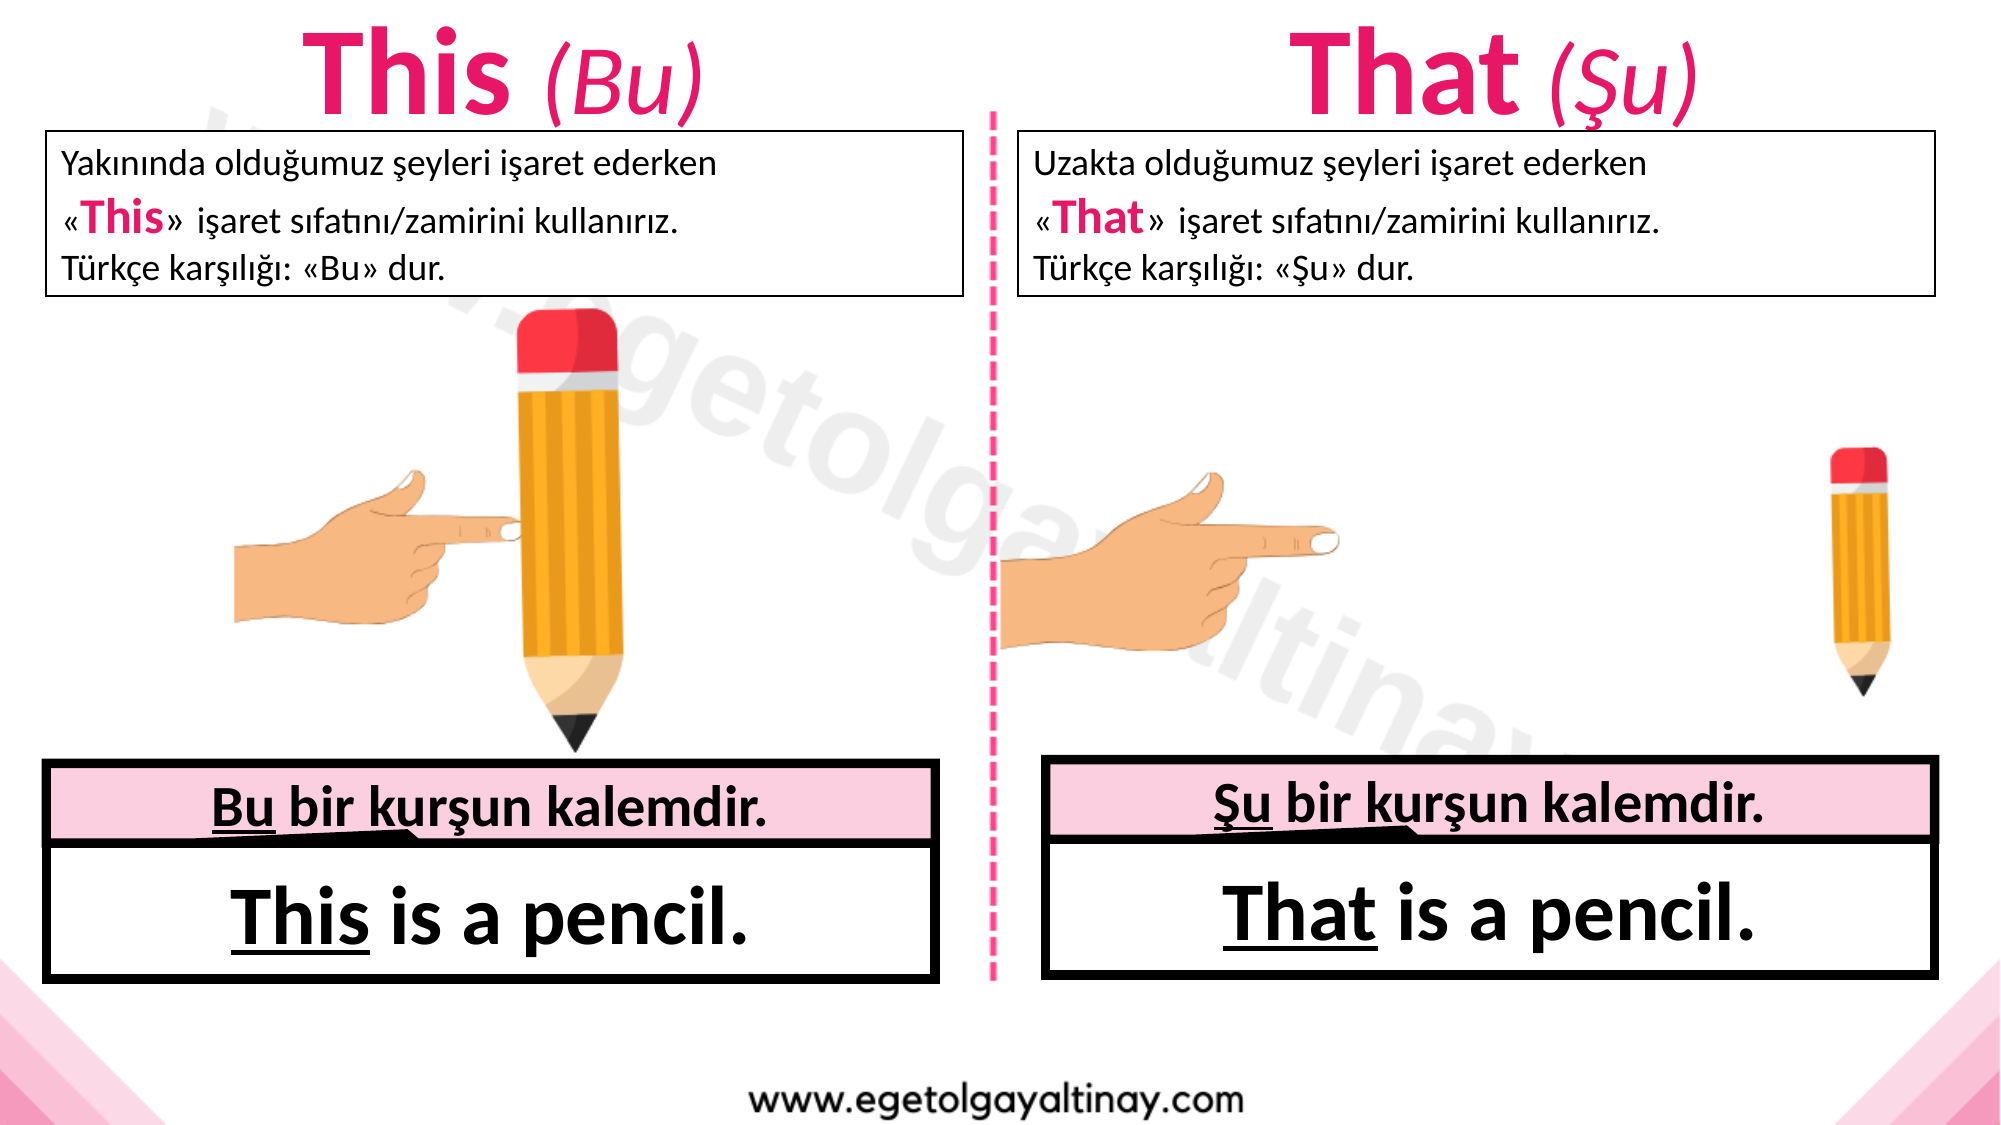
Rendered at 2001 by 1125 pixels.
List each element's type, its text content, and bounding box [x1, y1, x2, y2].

picture [0, 0, 2001, 1125]
text_box This is a pencil. [45, 842, 936, 980]
text_box Bu bir kurşun kalemdir. [45, 762, 937, 845]
text_box This (Bu) [271, 0, 738, 130]
text_box That (Şu) [1262, 0, 1729, 130]
text_box Uzakta olduğumuz şeyleri işaret ederken «That» işaret sıfatını/zamirini kullanırız. Türkçe karşılığı: «Şu» dur. [1017, 130, 1936, 297]
text_box Şu bir kurşun kalemdir. [1044, 758, 1936, 841]
text_box Yakınında olduğumuz şeyleri işaret ederken «This» işaret sıfatını/zamirini kullanırız. Türkçe karşılığı: «Bu» dur. [45, 130, 964, 297]
text_box That is a pencil. [1045, 838, 1936, 976]
